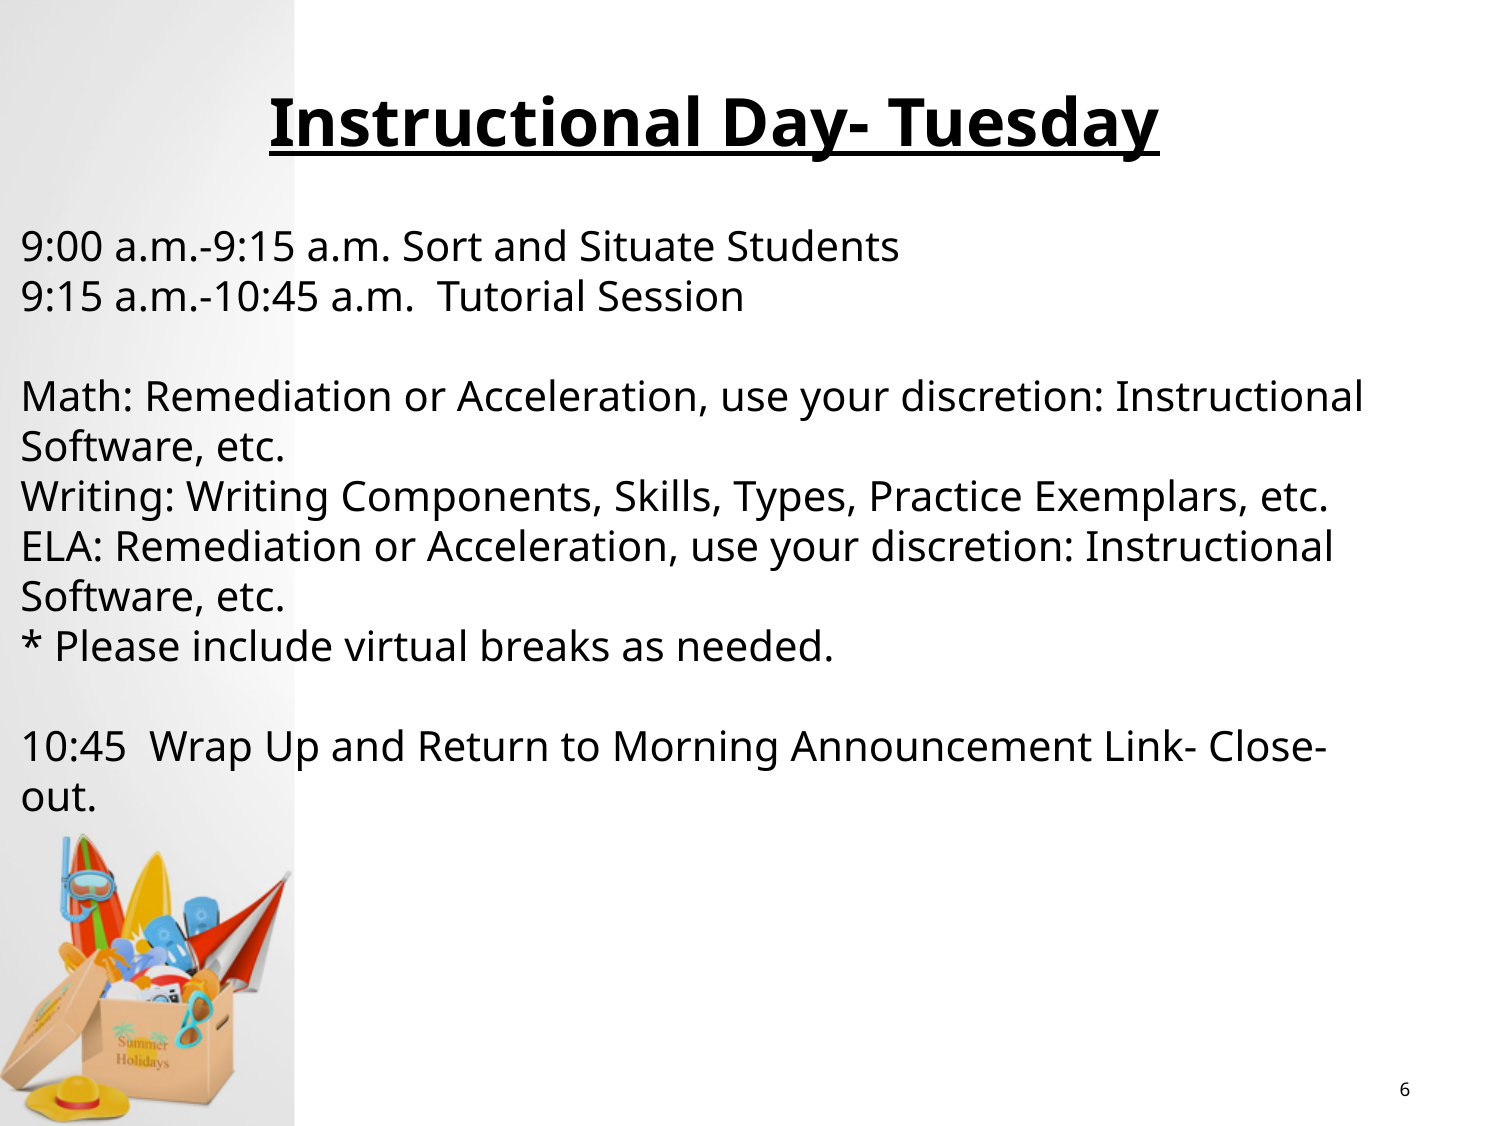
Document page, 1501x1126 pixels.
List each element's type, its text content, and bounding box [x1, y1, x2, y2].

text_box 9:00 a.m.-9:15 a.m. Sort and Situate Students 9:15 a.m.-10:45 a.m. Tutorial Session Math: Remediation or Acceleration, use your discretion: Instructional Software, etc. Writing: Writing Components, Skills, Types, Practice Exemplars, etc. ELA: Remediation or Acceleration, use your discretion: Instructional Software, etc. * Please include virtual breaks as needed. 10:45 Wrap Up and Return to Morning Announcement Link- Close-out. [5, 212, 1400, 828]
picture [0, 0, 1501, 1126]
slide_number 6 [1075, 1070, 1426, 1103]
title Instructional Day- Tuesday [147, 26, 1282, 212]
